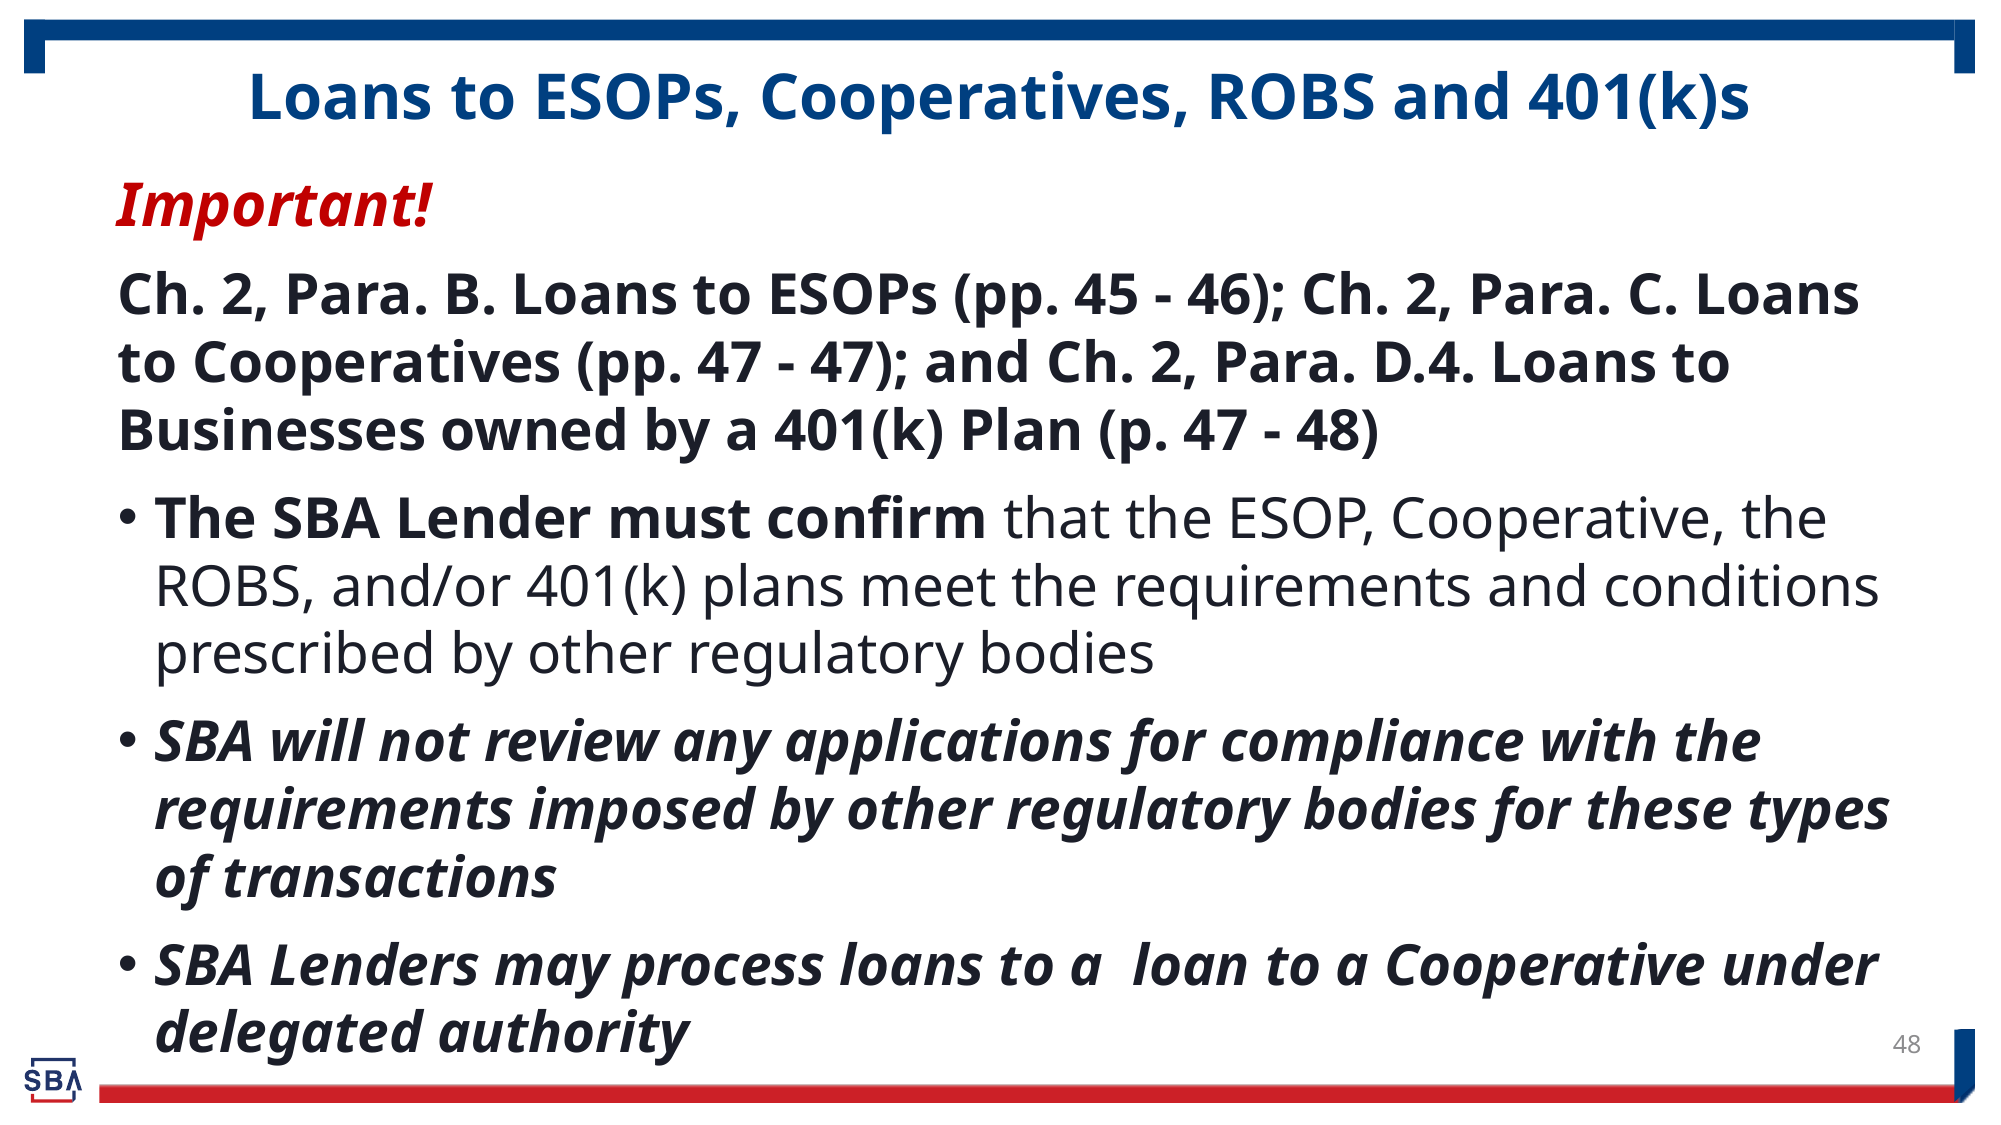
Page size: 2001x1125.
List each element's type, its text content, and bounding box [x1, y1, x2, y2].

title Loans to ESOPs, Cooperatives, ROBS and 401(k)s [96, 48, 1904, 181]
slide_number 48 [1910, 1016, 1937, 1076]
list Important! Ch. 2, Para. B. Loans to ESOPs (pp. 45 - 46); Ch. 2, Para. C. Loans to Cooperatives (pp. 47 - 47); and Ch. 2, Para. D.4. Loans to Businesses owned by a 401(k) Plan (p. 47 - 48) The SBA Lender must confirm that the ESOP, Cooperative, the ROBS, and/or 401(k) plans meet the requirements and conditions prescribed by other regulatory bodies SBA will not review any applications for compliance with the requirements imposed by other regulatory bodies for these types of transactions SBA Lenders may process loans to a loan to a Cooperative under delegated authority [102, 158, 1910, 1076]
